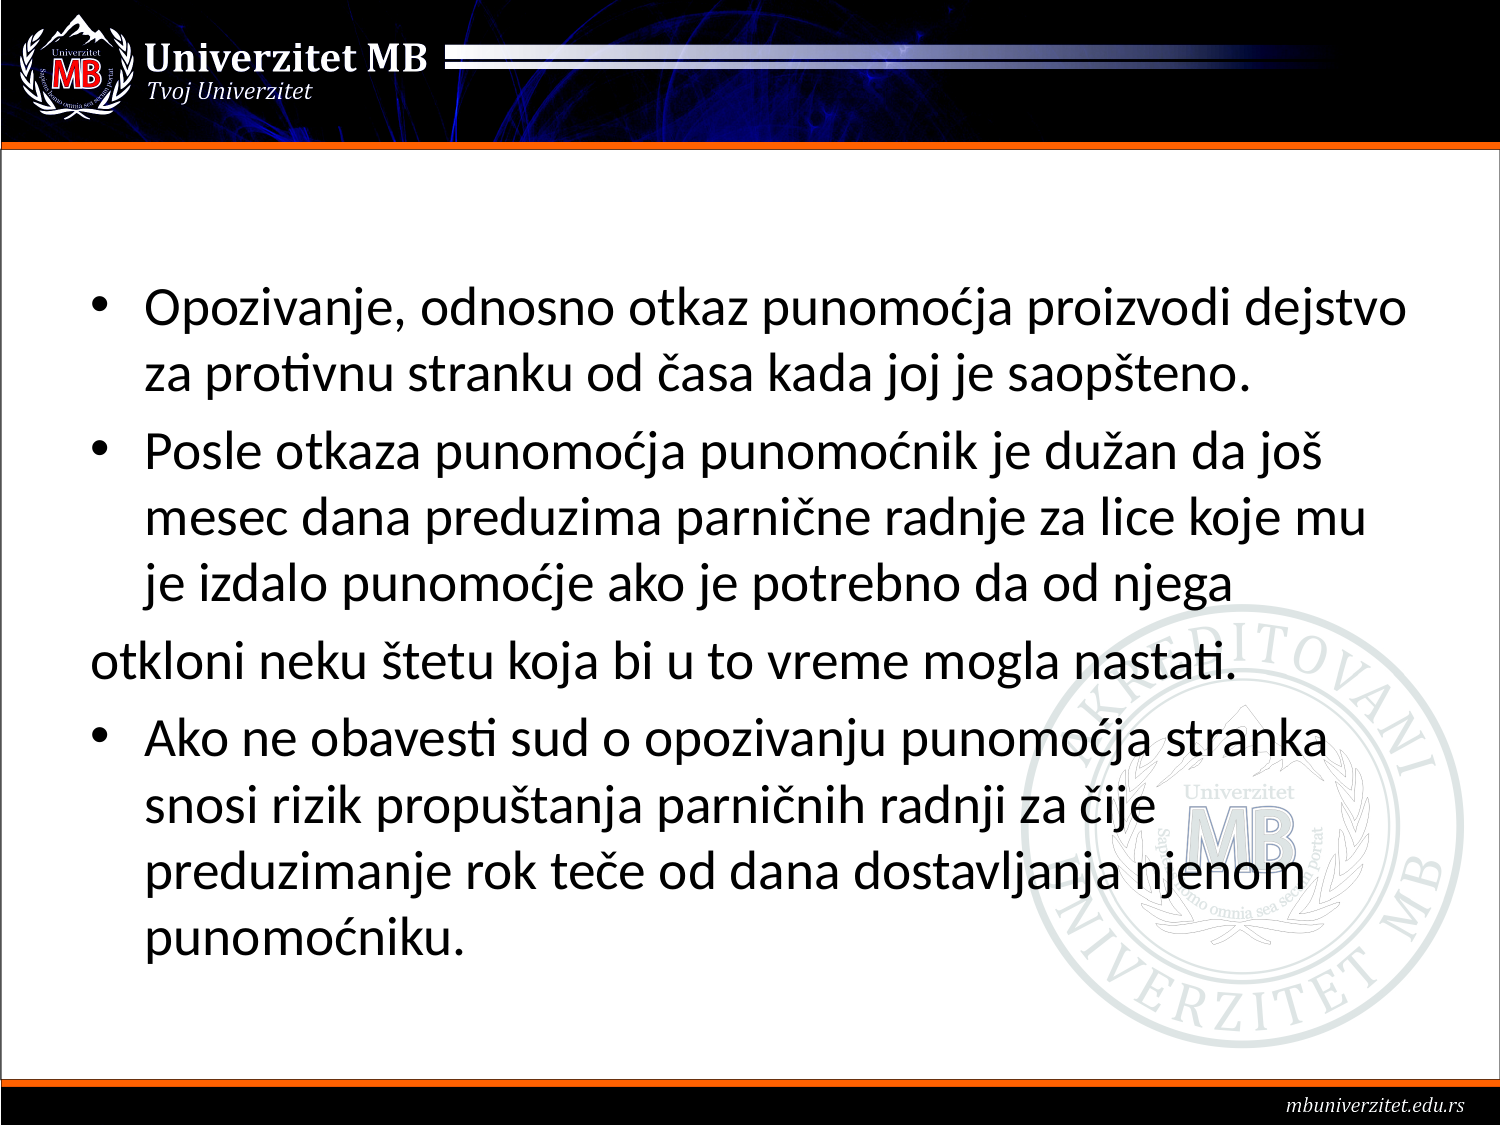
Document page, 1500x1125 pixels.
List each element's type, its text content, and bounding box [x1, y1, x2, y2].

picture [0, 0, 1500, 1125]
list Opozivanje, odnosno otkaz punomoćja proizvodi dejstvo za protivnu stranku od časa kada joj je saopšteno. Posle otkaza punomoćja punomoćnik je dužan da još mesec dana preduzima parnične radnje za lice koje mu je izdalo punomoćje ako je potrebno da od njega otkloni neku štetu koja bi u to vreme mogla nastati. Ako ne obavesti sud o opozivanju punomoćja stranka snosi rizik propuštanja parničnih radnji za čije preduzimanje rok teče od dana dostavljanja njenom punomoćniku. [75, 262, 1425, 1005]
